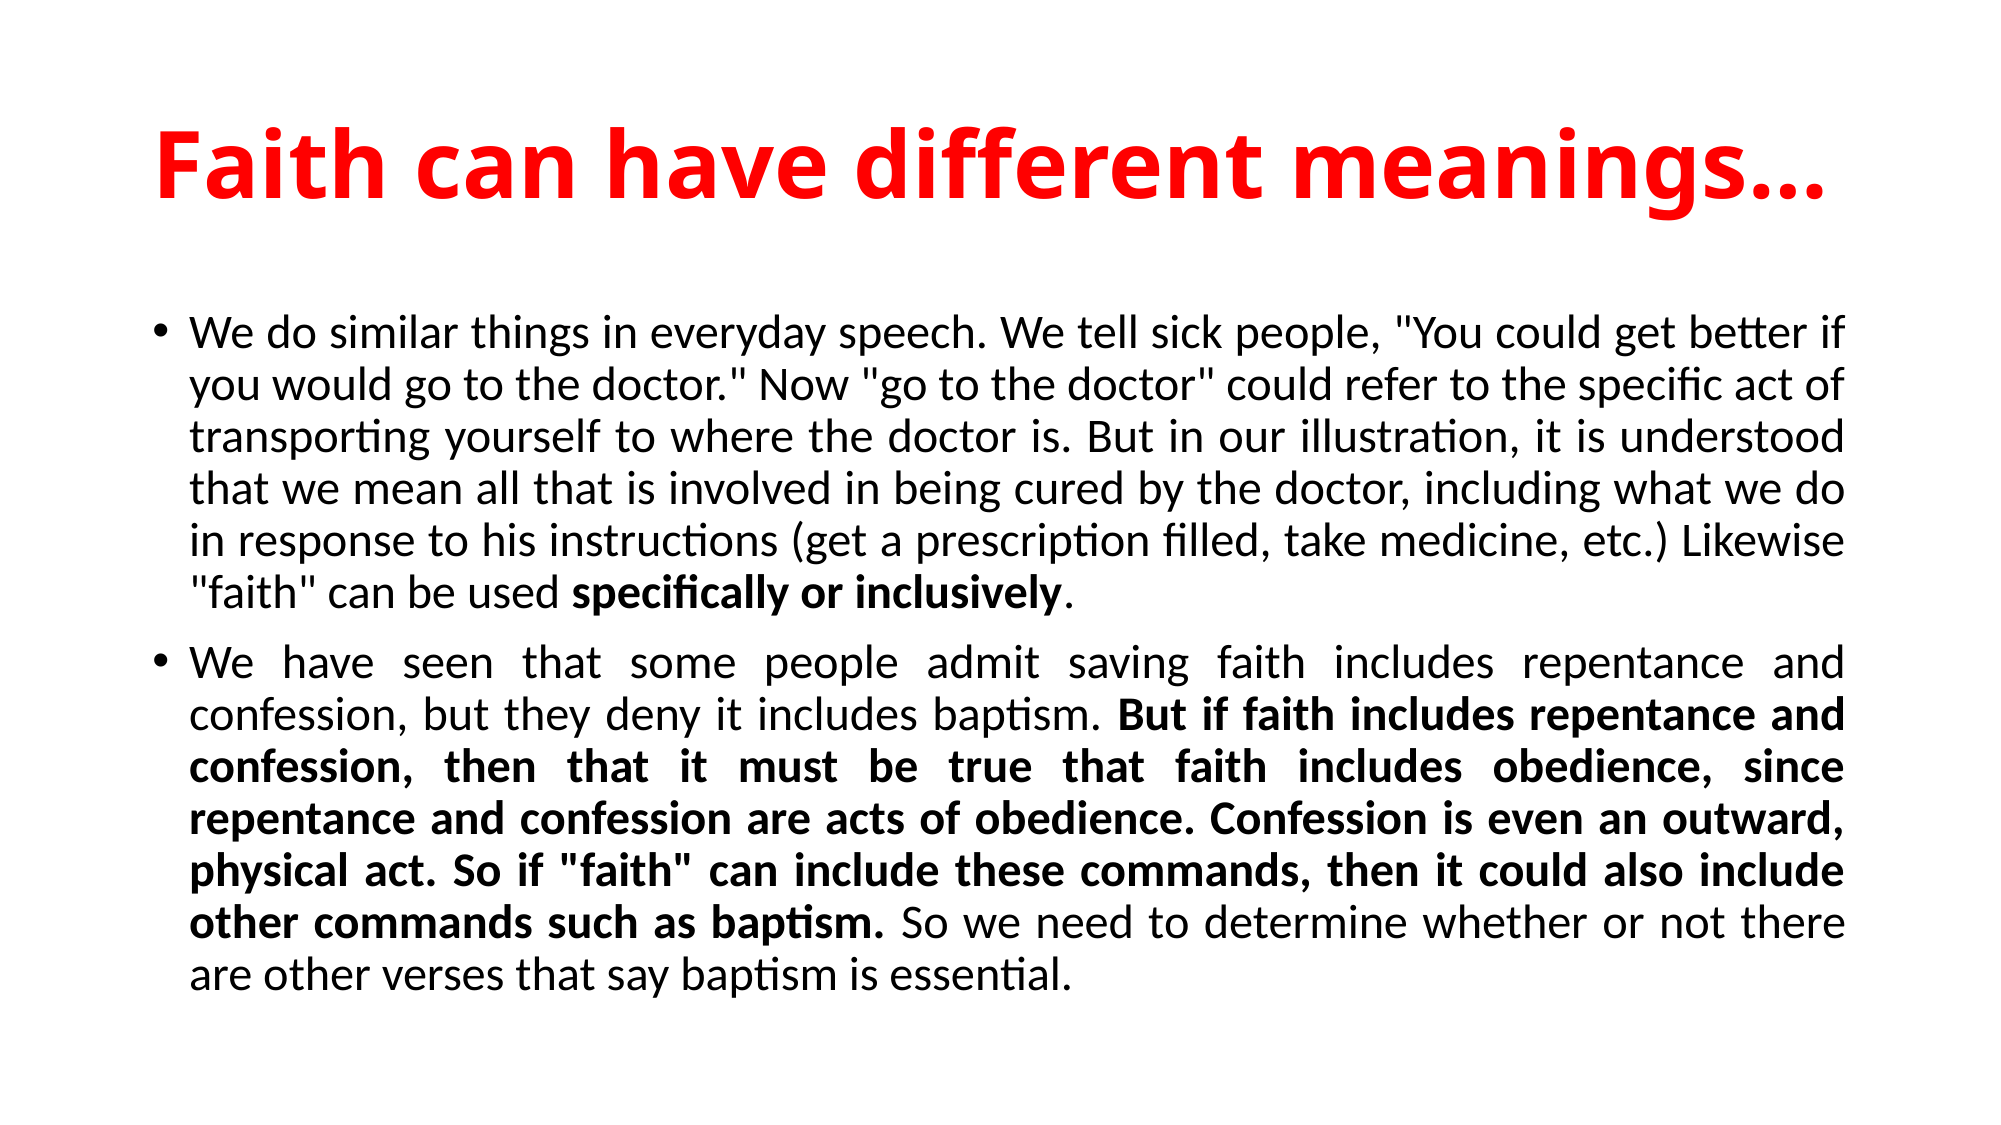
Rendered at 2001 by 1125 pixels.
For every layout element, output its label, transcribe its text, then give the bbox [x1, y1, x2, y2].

title Faith can have different meanings… [137, 59, 1863, 278]
list We do similar things in everyday speech. We tell sick people, "You could get better if you would go to the doctor." Now "go to the doctor" could refer to the specific act of transporting yourself to where the doctor is. But in our illustration, it is understood that we mean all that is involved in being cured by the doctor, including what we do in response to his instructions (get a prescription filled, take medicine, etc.) Likewise "faith" can be used specifically or inclusively. We have seen that some people admit saving faith includes repentance and confession, but they deny it includes baptism. But if faith includes repentance and confession, then that it must be true that faith includes obedience, since repentance and confession are acts of obedience. Confession is even an outward, physical act. So if "faith" can include these commands, then it could also include other commands such as baptism. So we need to determine whether or not there are other verses that say baptism is essential. [137, 299, 1863, 1014]
